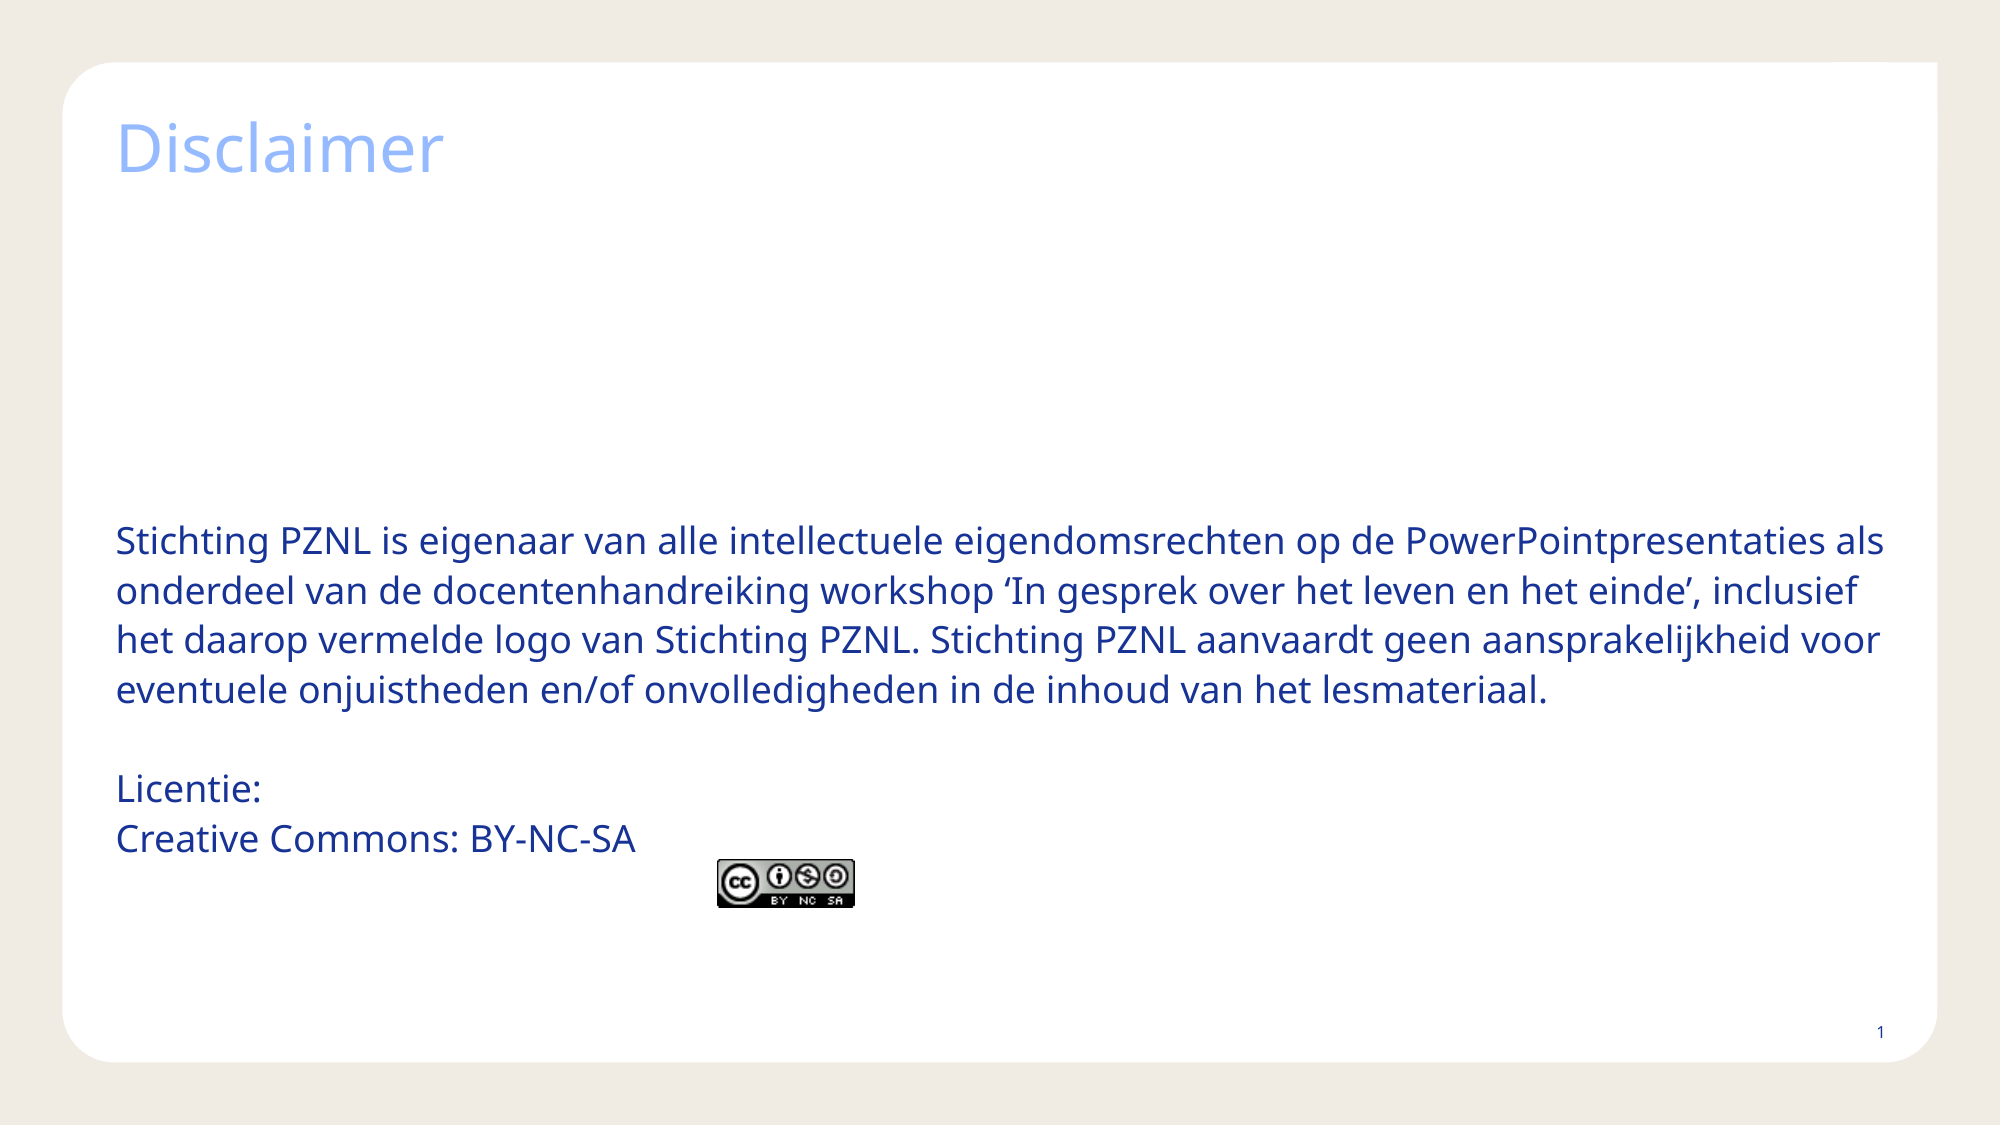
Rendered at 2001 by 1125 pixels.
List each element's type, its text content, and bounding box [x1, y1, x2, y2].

list Stichting PZNL is eigenaar van alle intellectuele eigendomsrechten op de PowerPointpresentaties als onderdeel van de docentenhandreiking workshop ‘In gesprek over het leven en het einde’, inclusief het daarop vermelde logo van Stichting PZNL. Stichting PZNL aanvaardt geen aansprakelijkheid voor eventuele onjuistheden en/of onvolledigheden in de inhoud van het lesmateriaal. Licentie: Creative Commons: BY-NC-SA [115, 513, 1888, 957]
title Disclaimer [115, 115, 1888, 189]
slide_number 1 [1778, 1023, 1886, 1044]
picture [717, 859, 855, 908]
